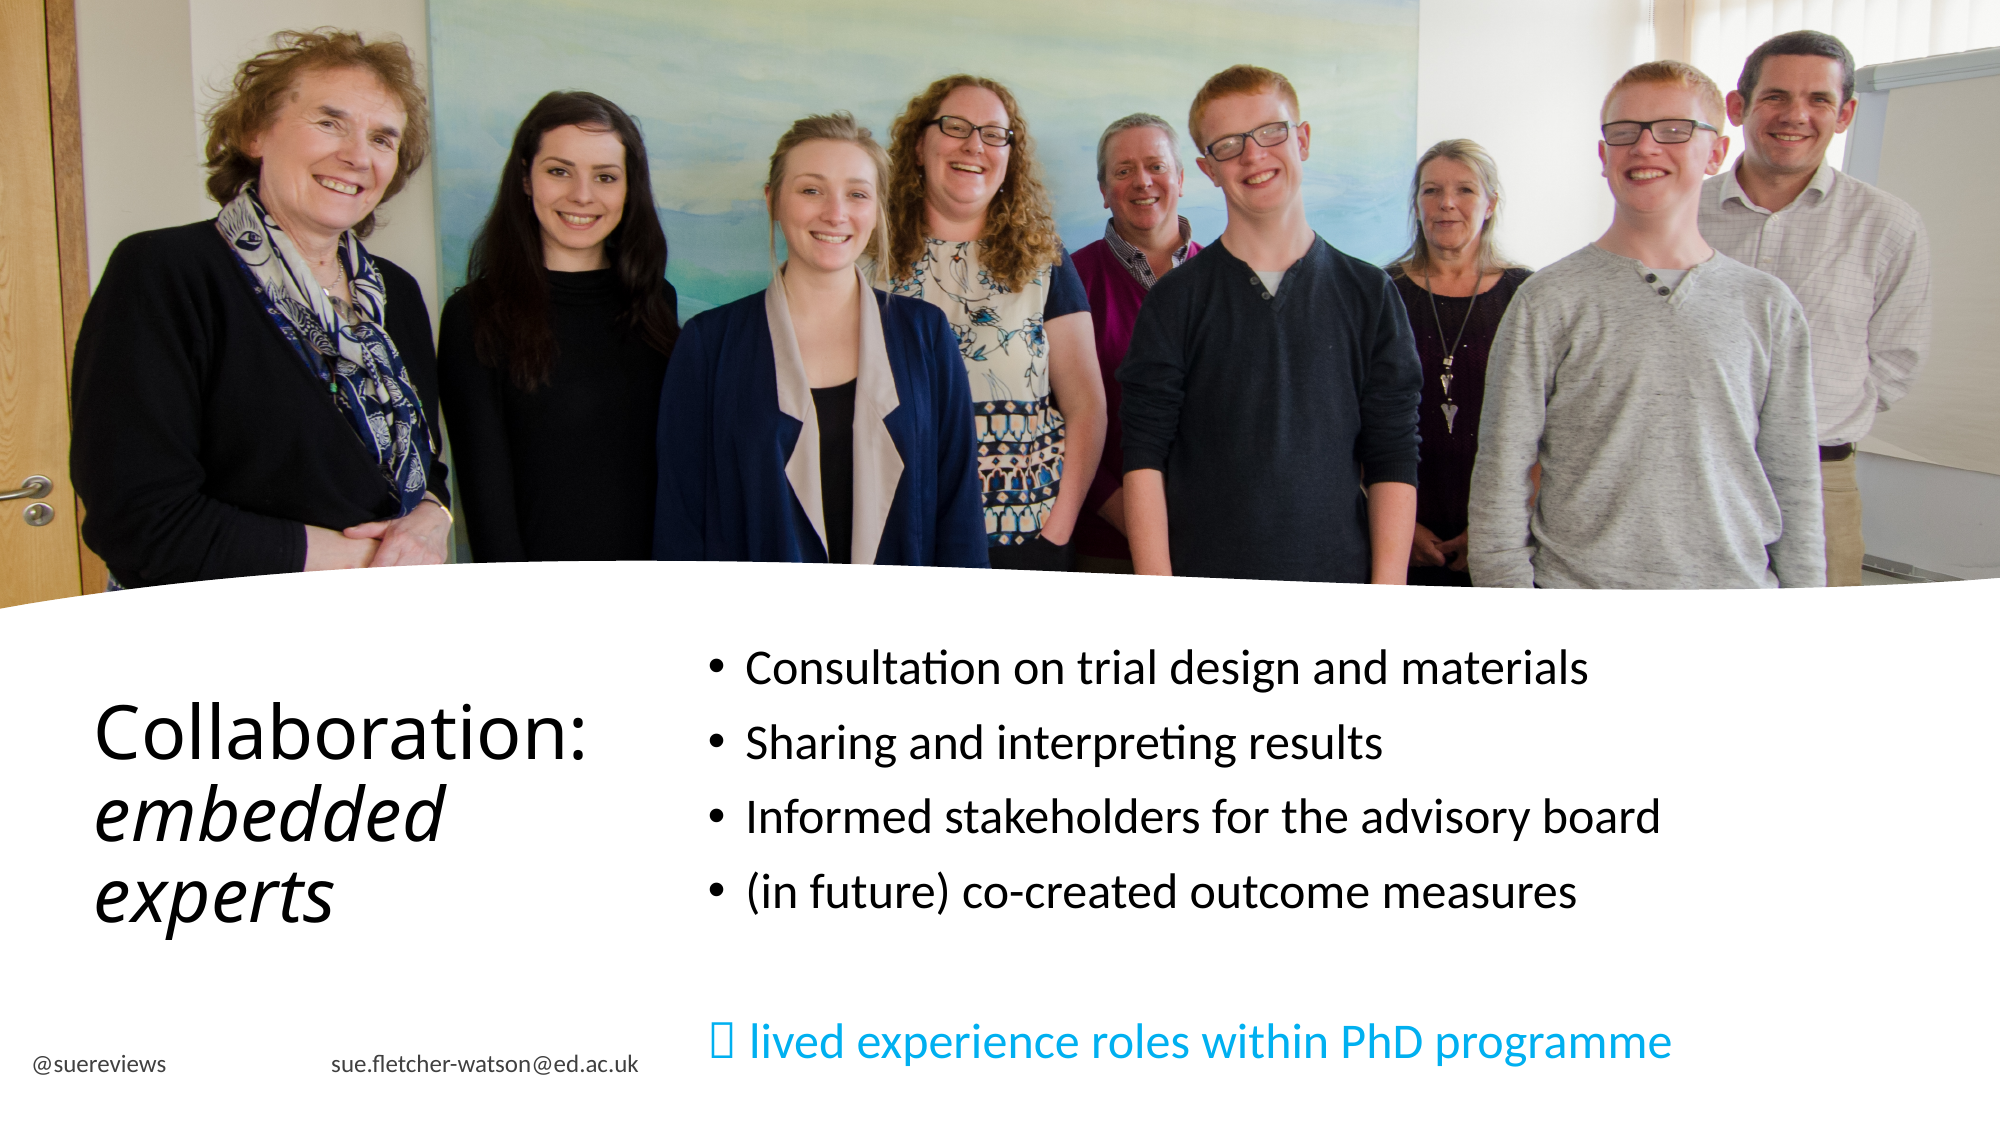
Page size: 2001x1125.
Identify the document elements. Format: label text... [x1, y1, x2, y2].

footer @suereviews sue.fletcher-watson@ed.ac.uk [16, 1035, 1112, 1095]
title Collaboration: embedded experts [78, 615, 619, 1018]
list Consultation on trial design and materials Sharing and interpreting results Informed stakeholders for the advisory board (in future) co-created outcome measures  lived experience roles within PhD programme [692, 615, 1921, 1095]
picture [0, 0, 2000, 609]
